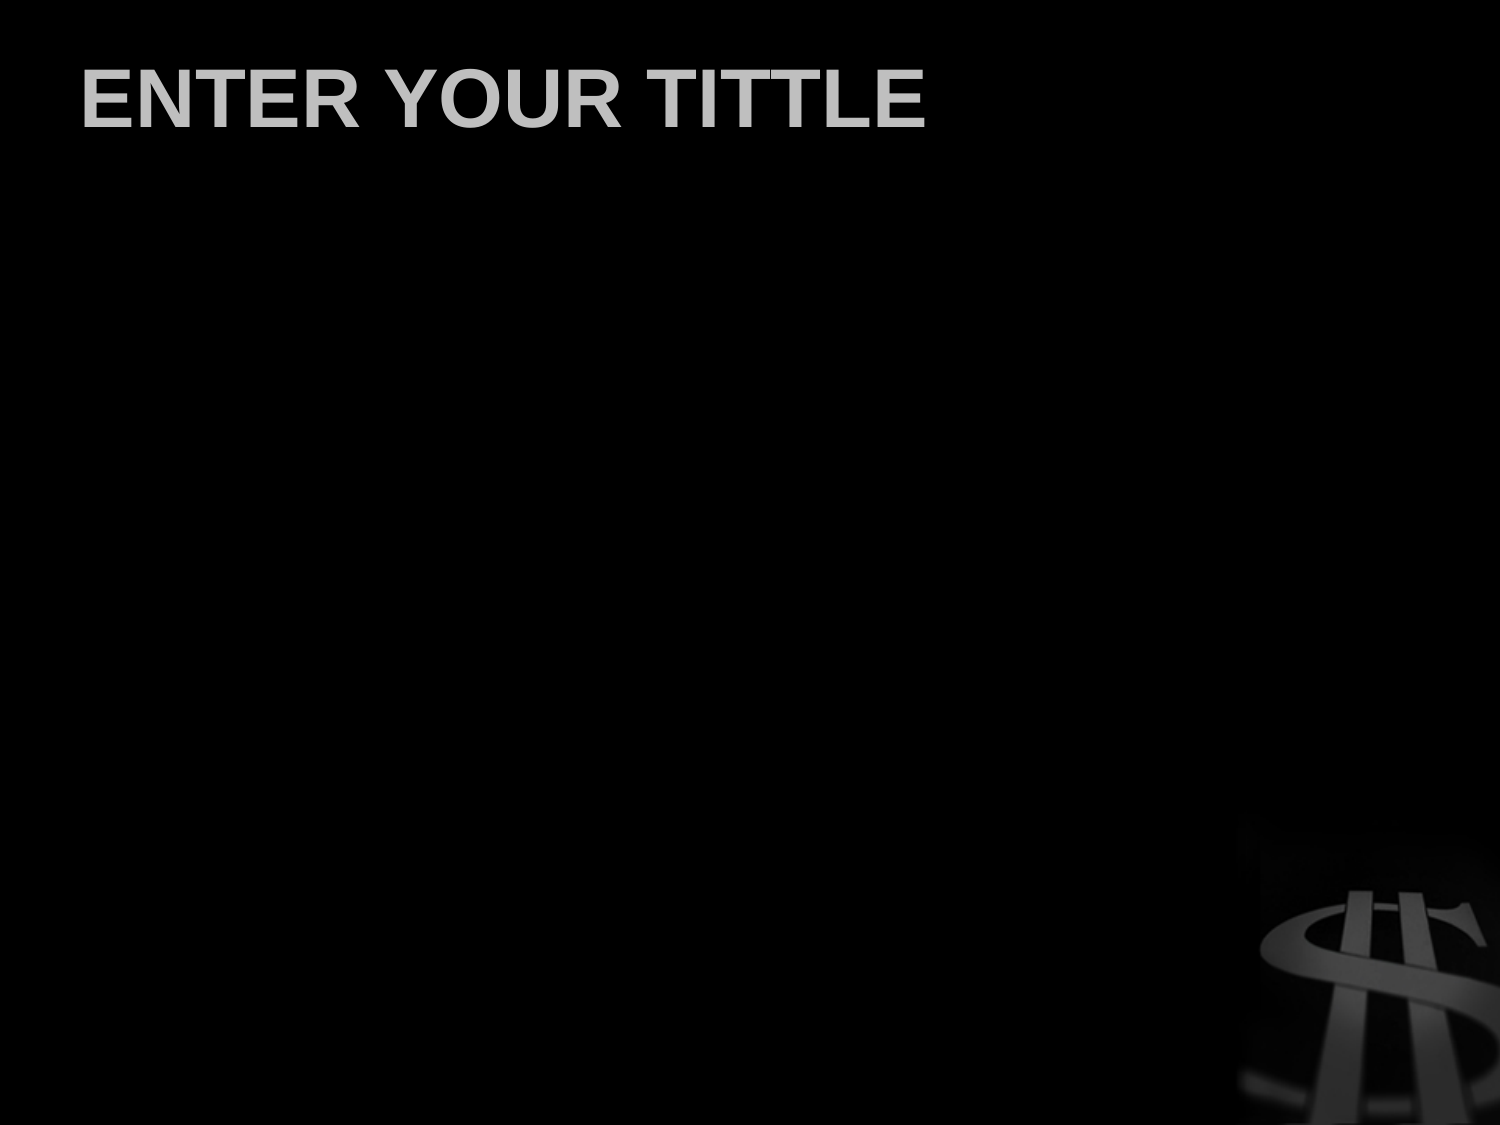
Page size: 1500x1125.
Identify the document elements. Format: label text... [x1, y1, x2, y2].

text_box ENTER YOUR TITTLE [64, 36, 1096, 152]
picture [0, 0, 1500, 1125]
